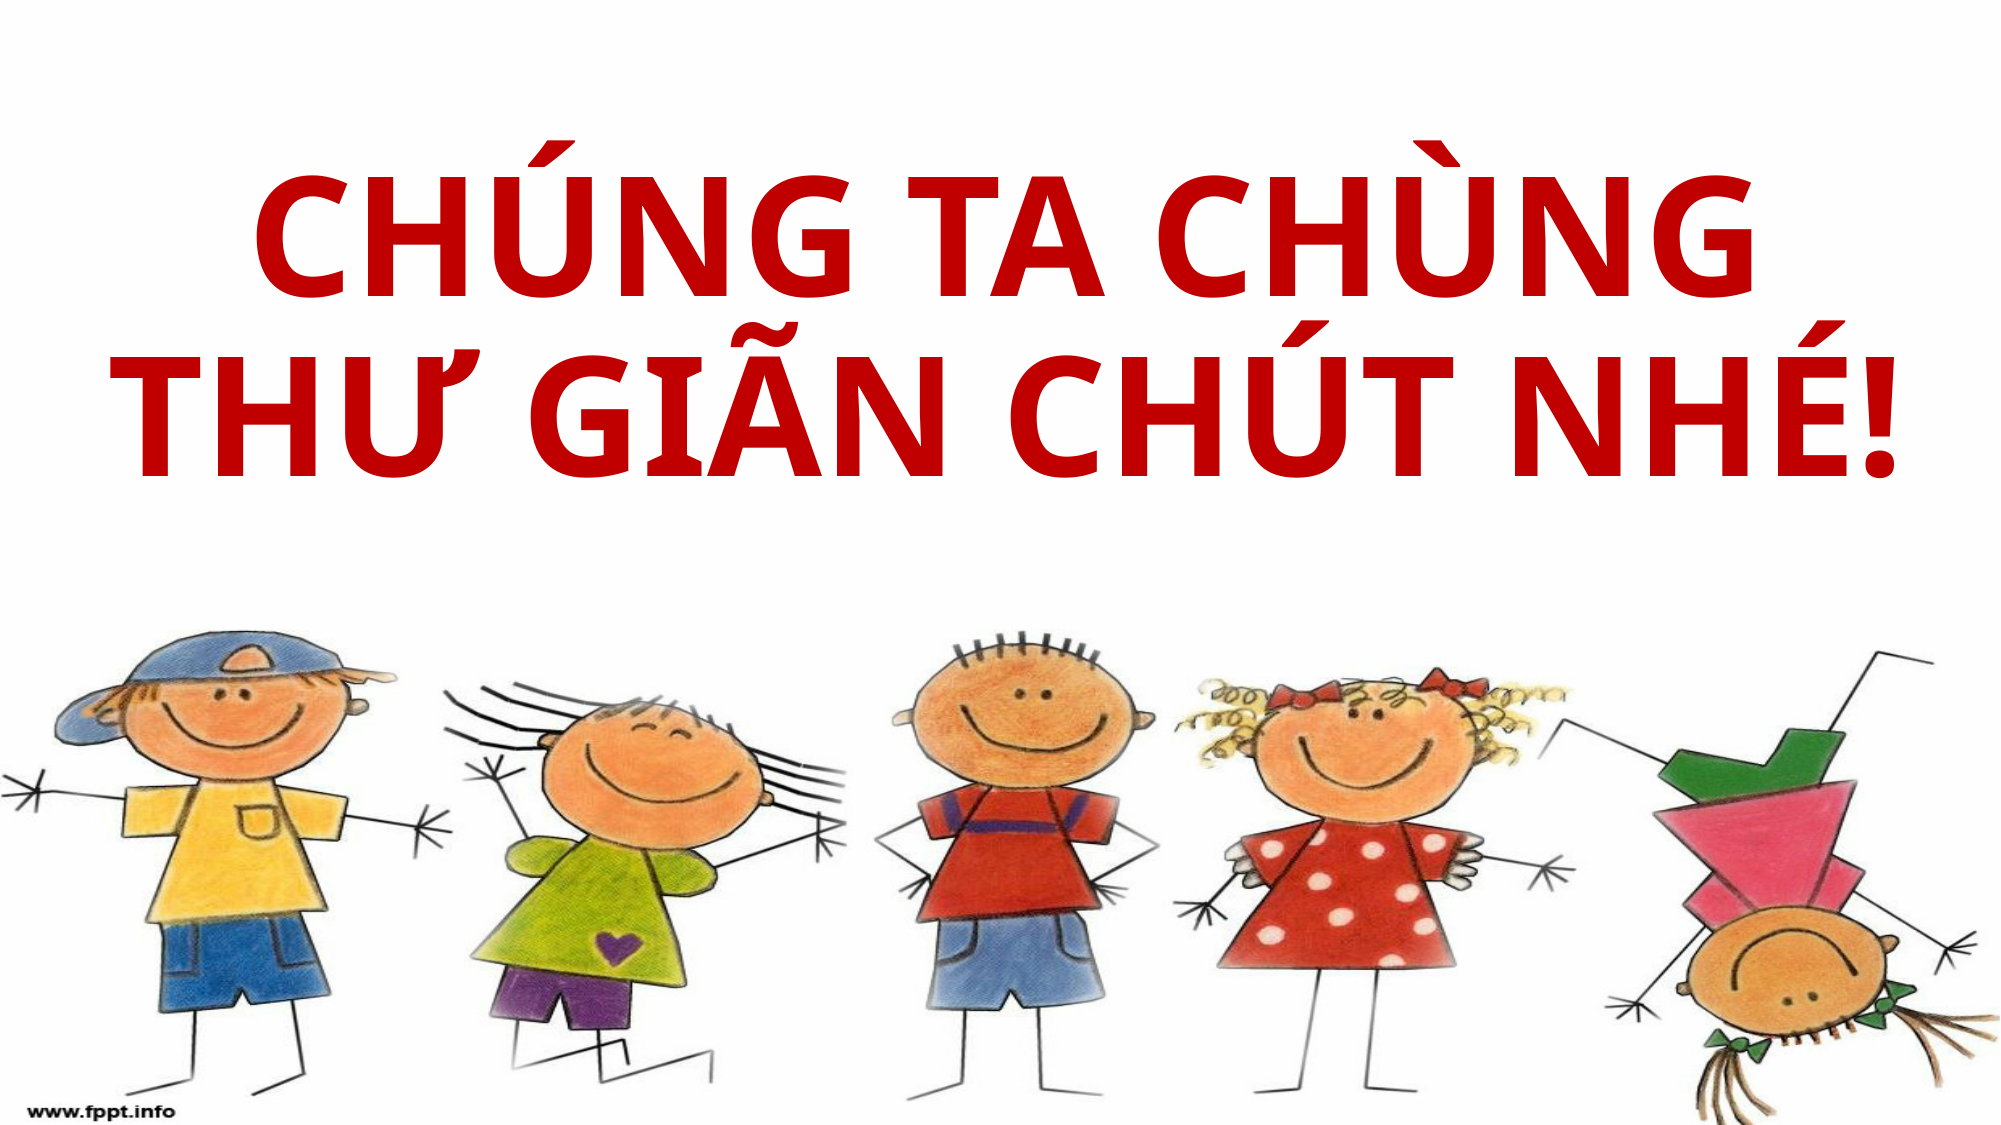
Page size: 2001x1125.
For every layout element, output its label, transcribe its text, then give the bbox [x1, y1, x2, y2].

title CHÚNG TA CHÙNG THƯ GIÃN CHÚT NHÉ! [74, 142, 1938, 522]
picture [0, 0, 2001, 1125]
